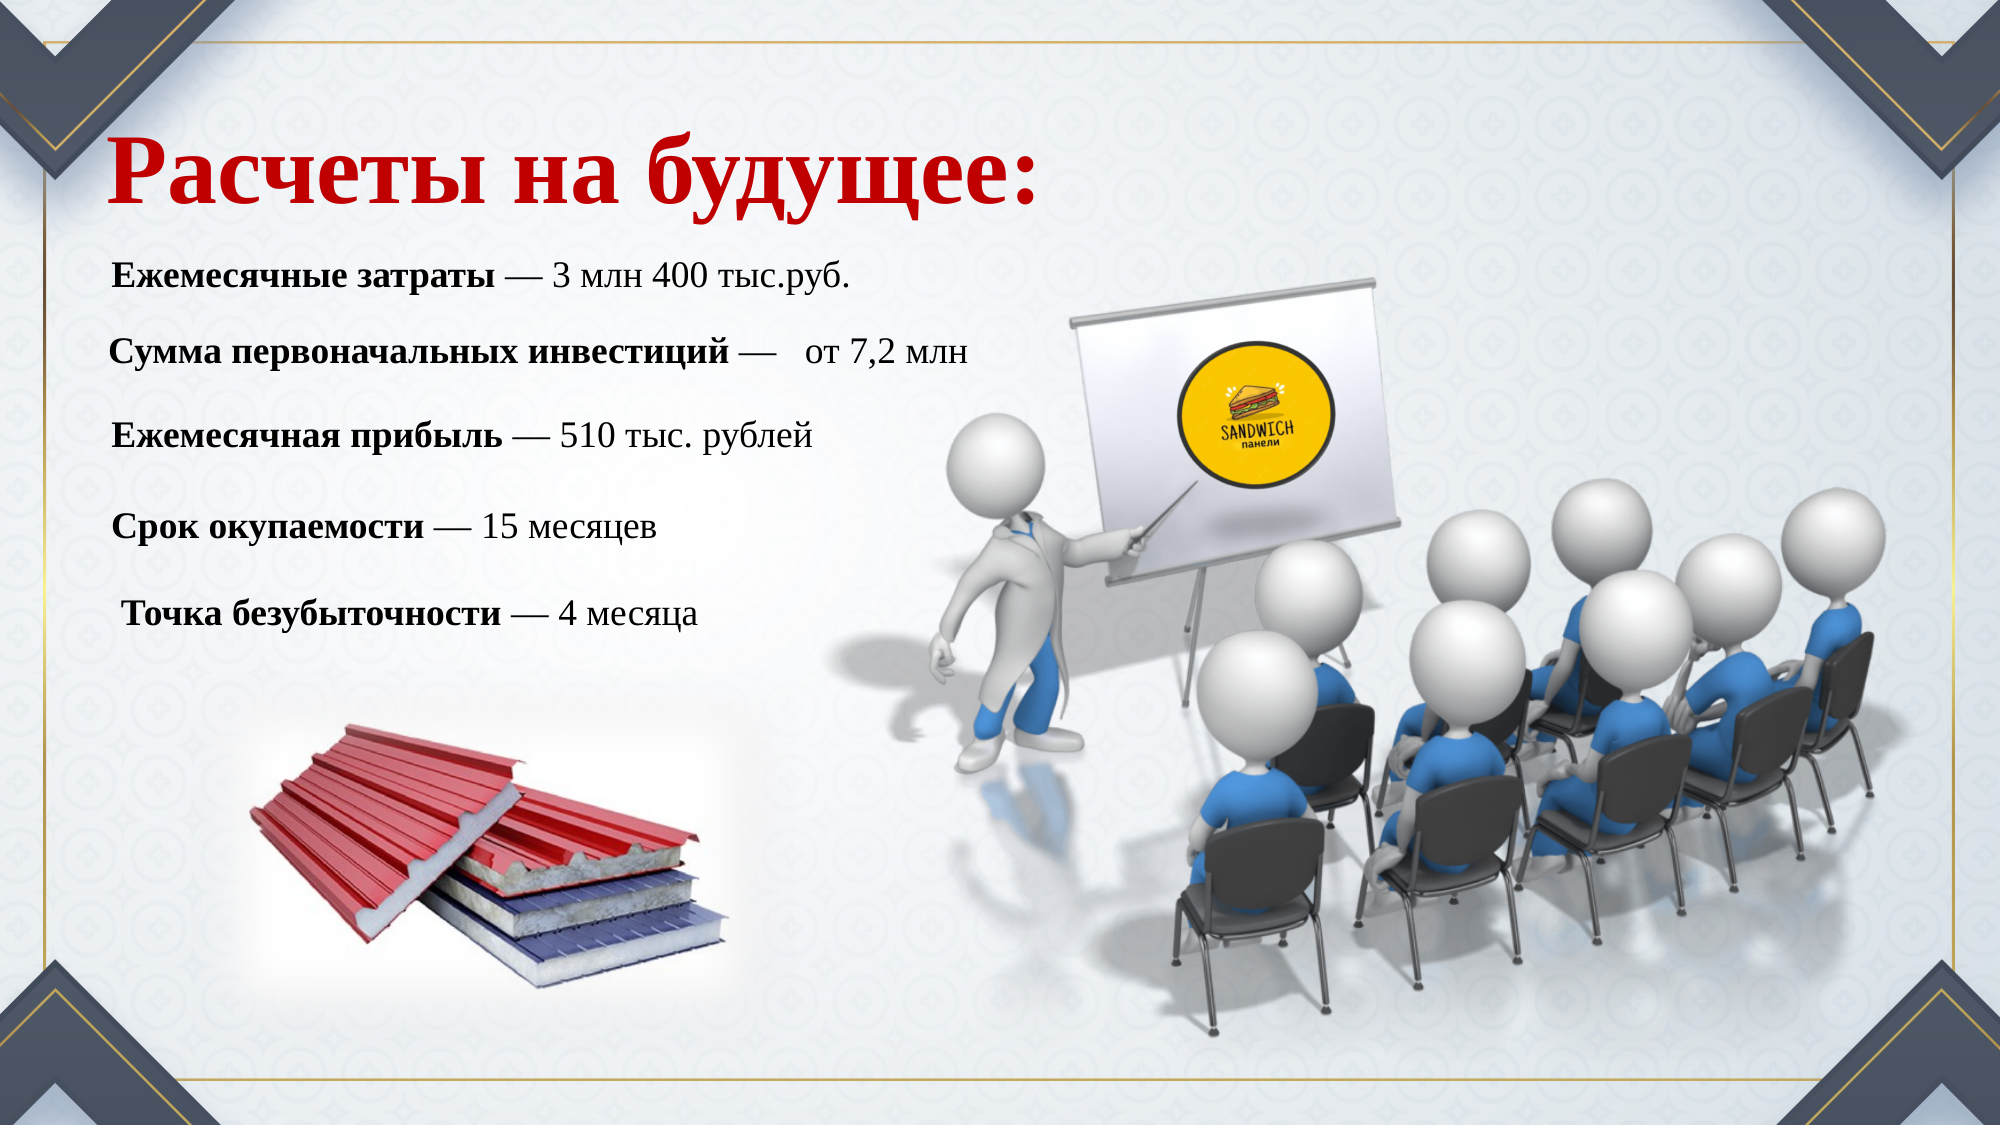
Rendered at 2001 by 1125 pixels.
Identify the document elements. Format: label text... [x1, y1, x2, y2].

text_box Ежемесячная прибыль — 510 тыс. рублей [96, 402, 775, 463]
text_box Точка безубыточности — 4 месяца [106, 580, 714, 641]
text_box Сумма первоначальных инвестиций — от 7,2 млн [93, 319, 775, 379]
picture [0, 0, 2000, 1125]
text_box Ежемесячные затраты — 3 млн 400 тыс.руб. [96, 231, 867, 303]
text_box Срок окупаемости — 15 месяцев [96, 493, 673, 554]
text_box Расчеты на будущее: [0, 96, 1284, 231]
